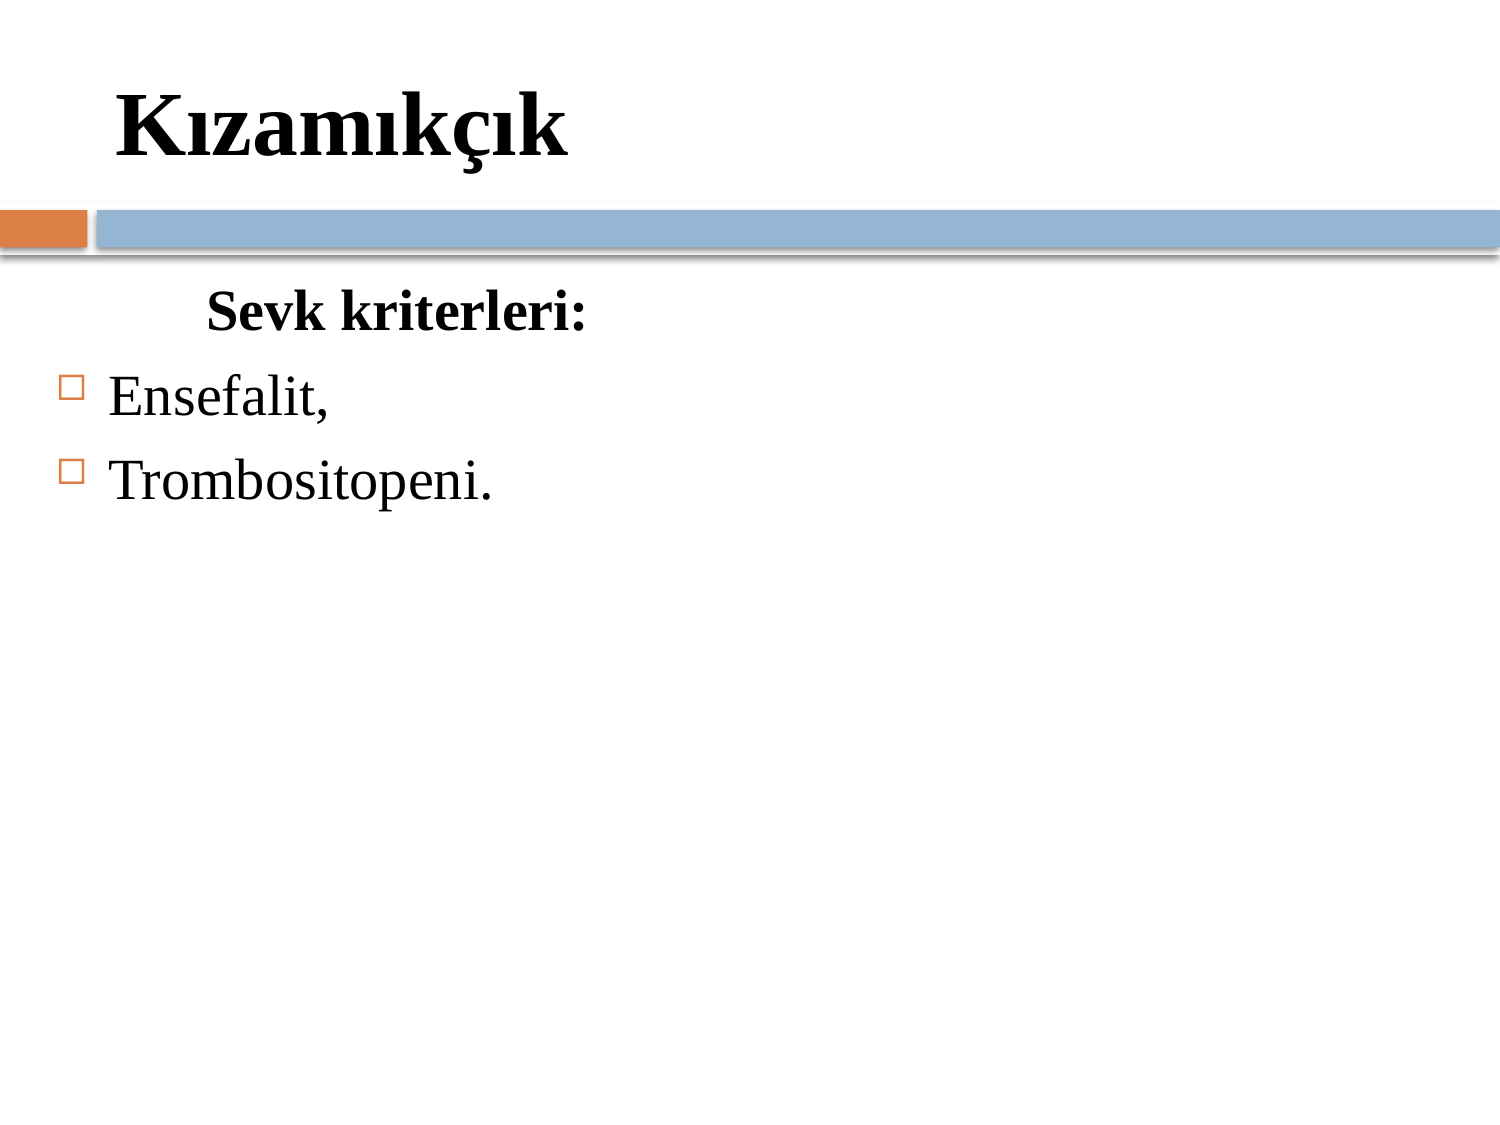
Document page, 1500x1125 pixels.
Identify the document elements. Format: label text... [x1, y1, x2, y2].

title Kızamıkçık [100, 37, 1438, 200]
list Sevk kriterleri: Ensefalit, Trombositopeni. [41, 262, 1438, 1094]
